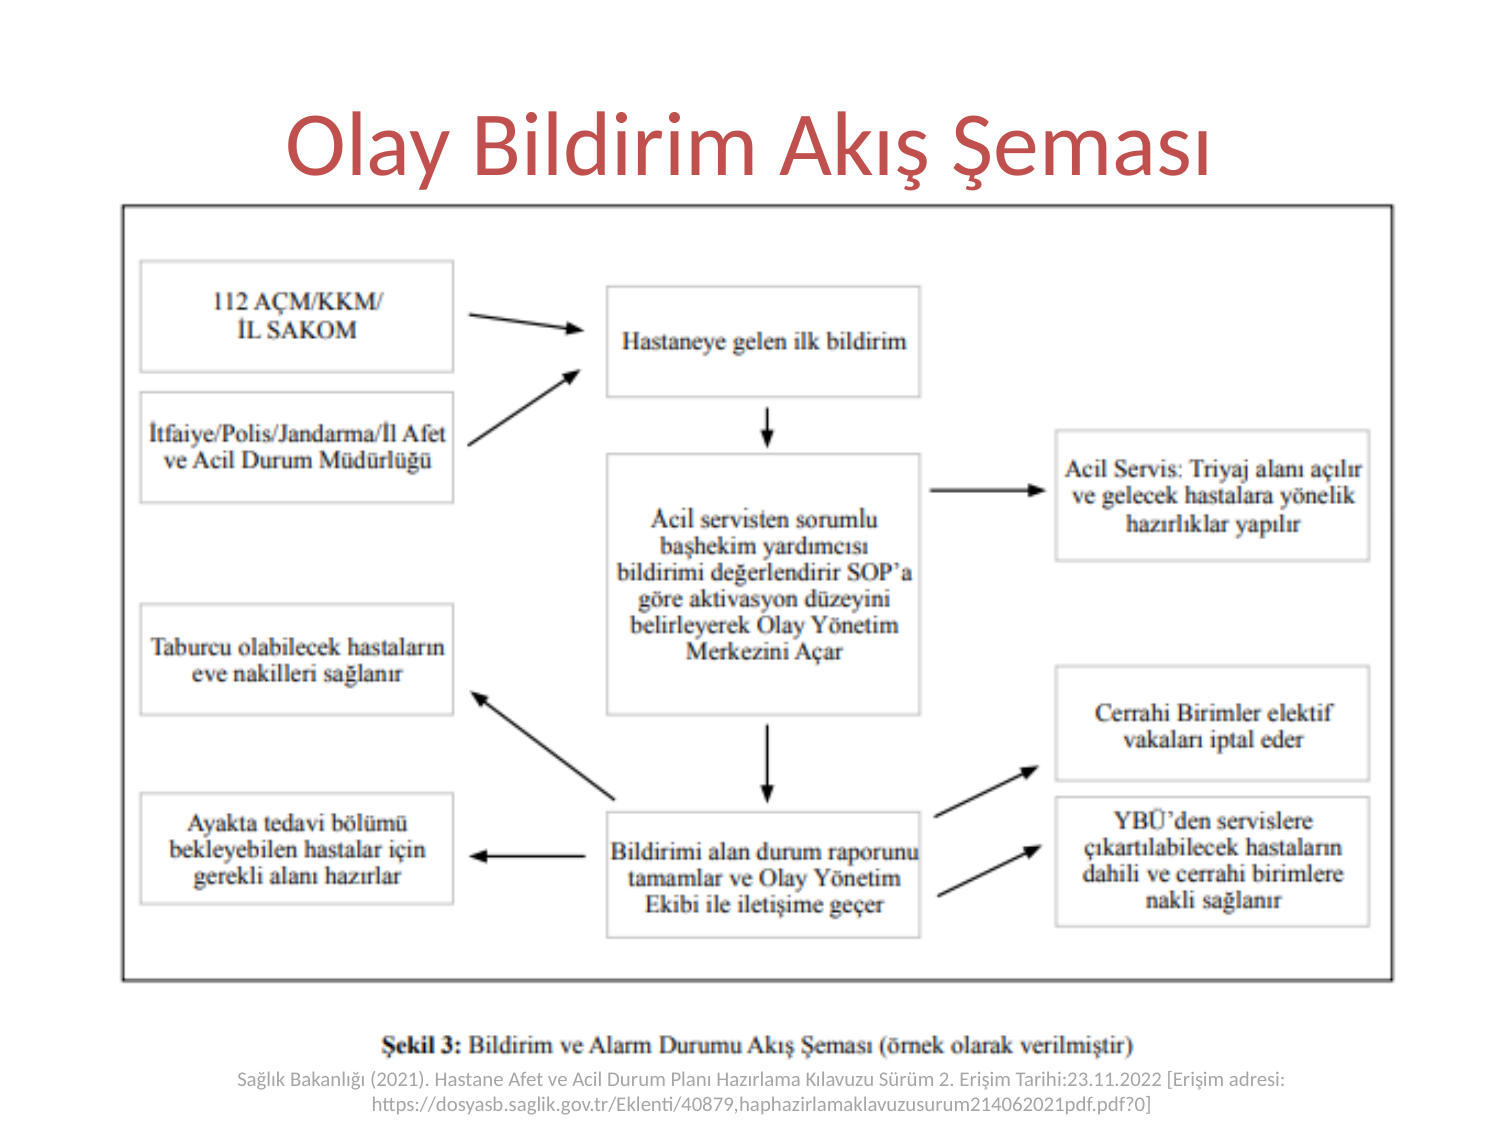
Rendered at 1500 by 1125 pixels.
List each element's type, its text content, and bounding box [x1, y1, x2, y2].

picture [111, 195, 1402, 1067]
text_box Sağlık Bakanlığı (2021). Hastane Afet ve Acil Durum Planı Hazırlama Kılavuzu Sürüm 2. Erişim Tarihi:23.11.2022 [Erişim adresi: https://dosyasb.saglik.gov.tr/Eklenti/40879,haphazirlamaklavuzusurum214062021pdf.pdf?0] [171, 1075, 1353, 1125]
title Olay Bildirim Akış Şeması [75, 45, 1425, 233]
